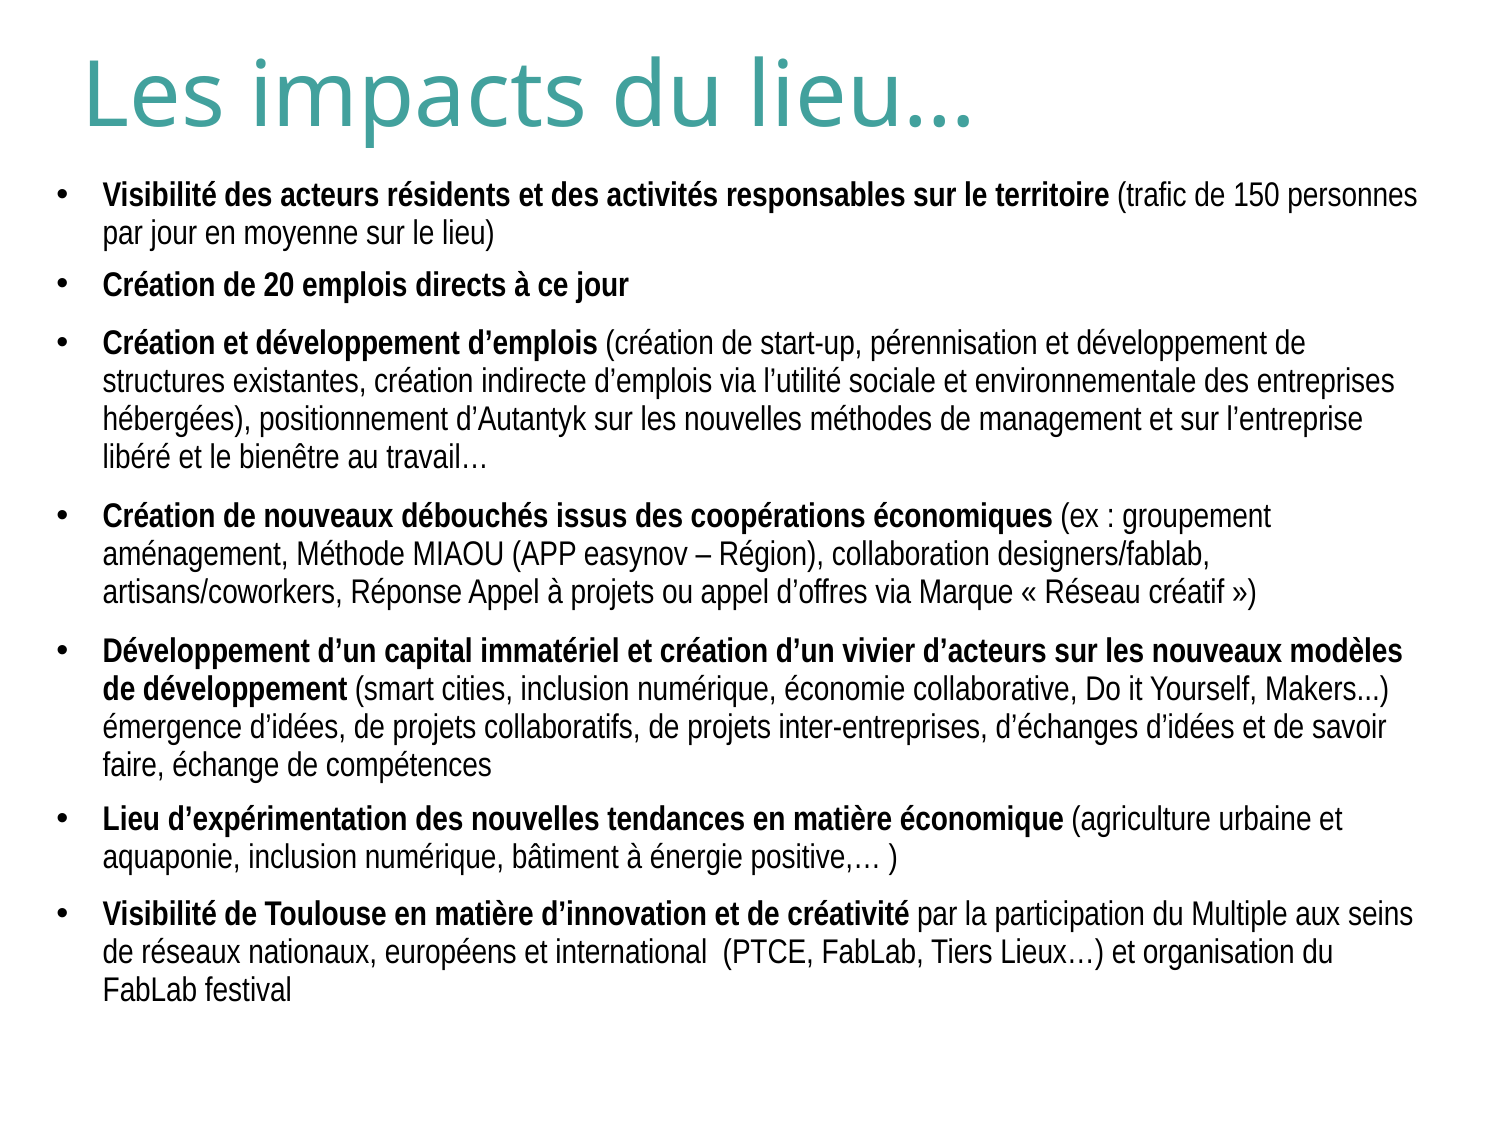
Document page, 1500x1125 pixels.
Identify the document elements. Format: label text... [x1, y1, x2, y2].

text_box Les impacts du lieu… [81, 35, 1442, 141]
text_box Visibilité des acteurs résidents et des activités responsables sur le territoire (trafic de 150 personnes par jour en moyenne sur le lieu) Création de 20 emplois directs à ce jour Création et développement d’emplois (création de start-up, pérennisation et développement de structures existantes, création indirecte d’emplois via l’utilité sociale et environnementale des entreprises hébergées), positionnement d’Autantyk sur les nouvelles méthodes de management et sur l’entreprise libéré et le bienêtre au travail… Création de nouveaux débouchés issus des coopérations économiques (ex : groupement aménagement, Méthode MIAOU (APP easynov – Région), collaboration designers/fablab, artisans/coworkers, Réponse Appel à projets ou appel d’offres via Marque « Réseau créatif ») Développement d’un capital immatériel et création d’un vivier d’acteurs sur les nouveaux modèles de développement (smart cities, inclusion numérique, économie collaborative, Do it Yourself, Makers...) émergence d’idées, de projets collaboratifs, de projets inter-entreprises, d’échanges d’idées et de savoir faire, échange de compétences Lieu d’expérimentation des nouvelles tendances en matière économique (agriculture urbaine et aquaponie, inclusion numérique, bâtiment à énergie positive,… ) Visibilité de Toulouse en matière d’innovation et de créativité par la participation du Multiple aux seins de réseaux nationaux, européens et international (PTCE, FabLab, Tiers Lieux…) et organisation du FabLab festival [42, 168, 1442, 1125]
